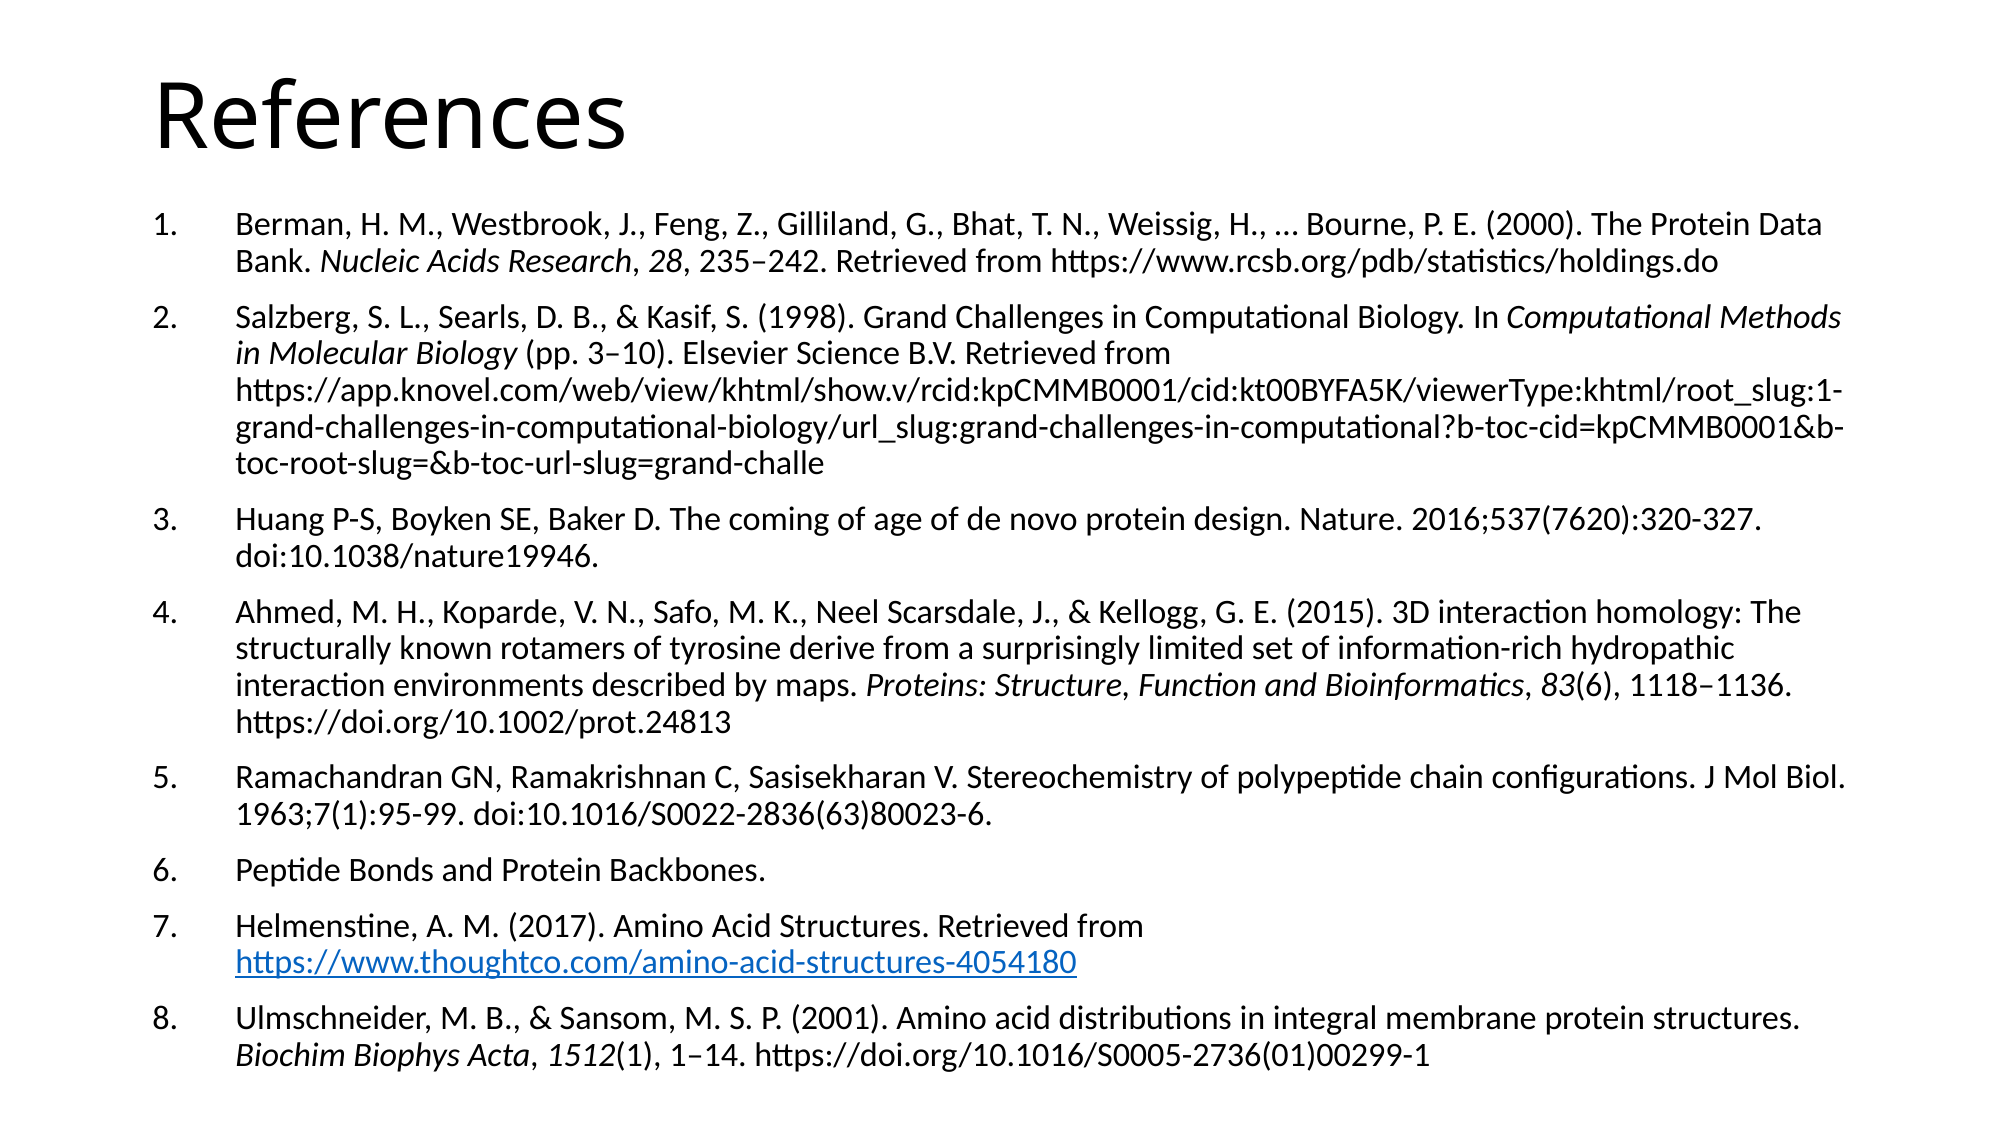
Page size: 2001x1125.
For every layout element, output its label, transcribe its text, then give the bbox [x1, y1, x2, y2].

title References [137, 59, 1863, 178]
list Berman, H. M., Westbrook, J., Feng, Z., Gilliland, G., Bhat, T. N., Weissig, H., … Bourne, P. E. (2000). The Protein Data Bank. Nucleic Acids Research, 28, 235–242. Retrieved from https://www.rcsb.org/pdb/statistics/holdings.do Salzberg, S. L., Searls, D. B., & Kasif, S. (1998). Grand Challenges in Computational Biology. In Computational Methods in Molecular Biology (pp. 3–10). Elsevier Science B.V. Retrieved from https://app.knovel.com/web/view/khtml/show.v/rcid:kpCMMB0001/cid:kt00BYFA5K/viewerType:khtml/root_slug:1-grand-challenges-in-computational-biology/url_slug:grand-challenges-in-computational?b-toc-cid=kpCMMB0001&b-toc-root-slug=&b-toc-url-slug=grand-challe Huang P-S, Boyken SE, Baker D. The coming of age of de novo protein design. Nature. 2016;537(7620):320-327. doi:10.1038/nature19946. Ahmed, M. H., Koparde, V. N., Safo, M. K., Neel Scarsdale, J., & Kellogg, G. E. (2015). 3D interaction homology: The structurally known rotamers of tyrosine derive from a surprisingly limited set of information-rich hydropathic interaction environments described by maps. Proteins: Structure, Function and Bioinformatics, 83(6), 1118–1136. https://doi.org/10.1002/prot.24813 Ramachandran GN, Ramakrishnan C, Sasisekharan V. Stereochemistry of polypeptide chain configurations. J Mol Biol. 1963;7(1):95-99. doi:10.1016/S0022-2836(63)80023-6. Peptide Bonds and Protein Backbones. Helmenstine, A. M. (2017). Amino Acid Structures. Retrieved from https://www.thoughtco.com/amino-acid-structures-4054180 Ulmschneider, M. B., & Sansom, M. S. P. (2001). Amino acid distributions in integral membrane protein structures. Biochim Biophys Acta, 1512(1), 1–14. https://doi.org/10.1016/S0005-2736(01)00299-1 [137, 198, 1863, 1094]
